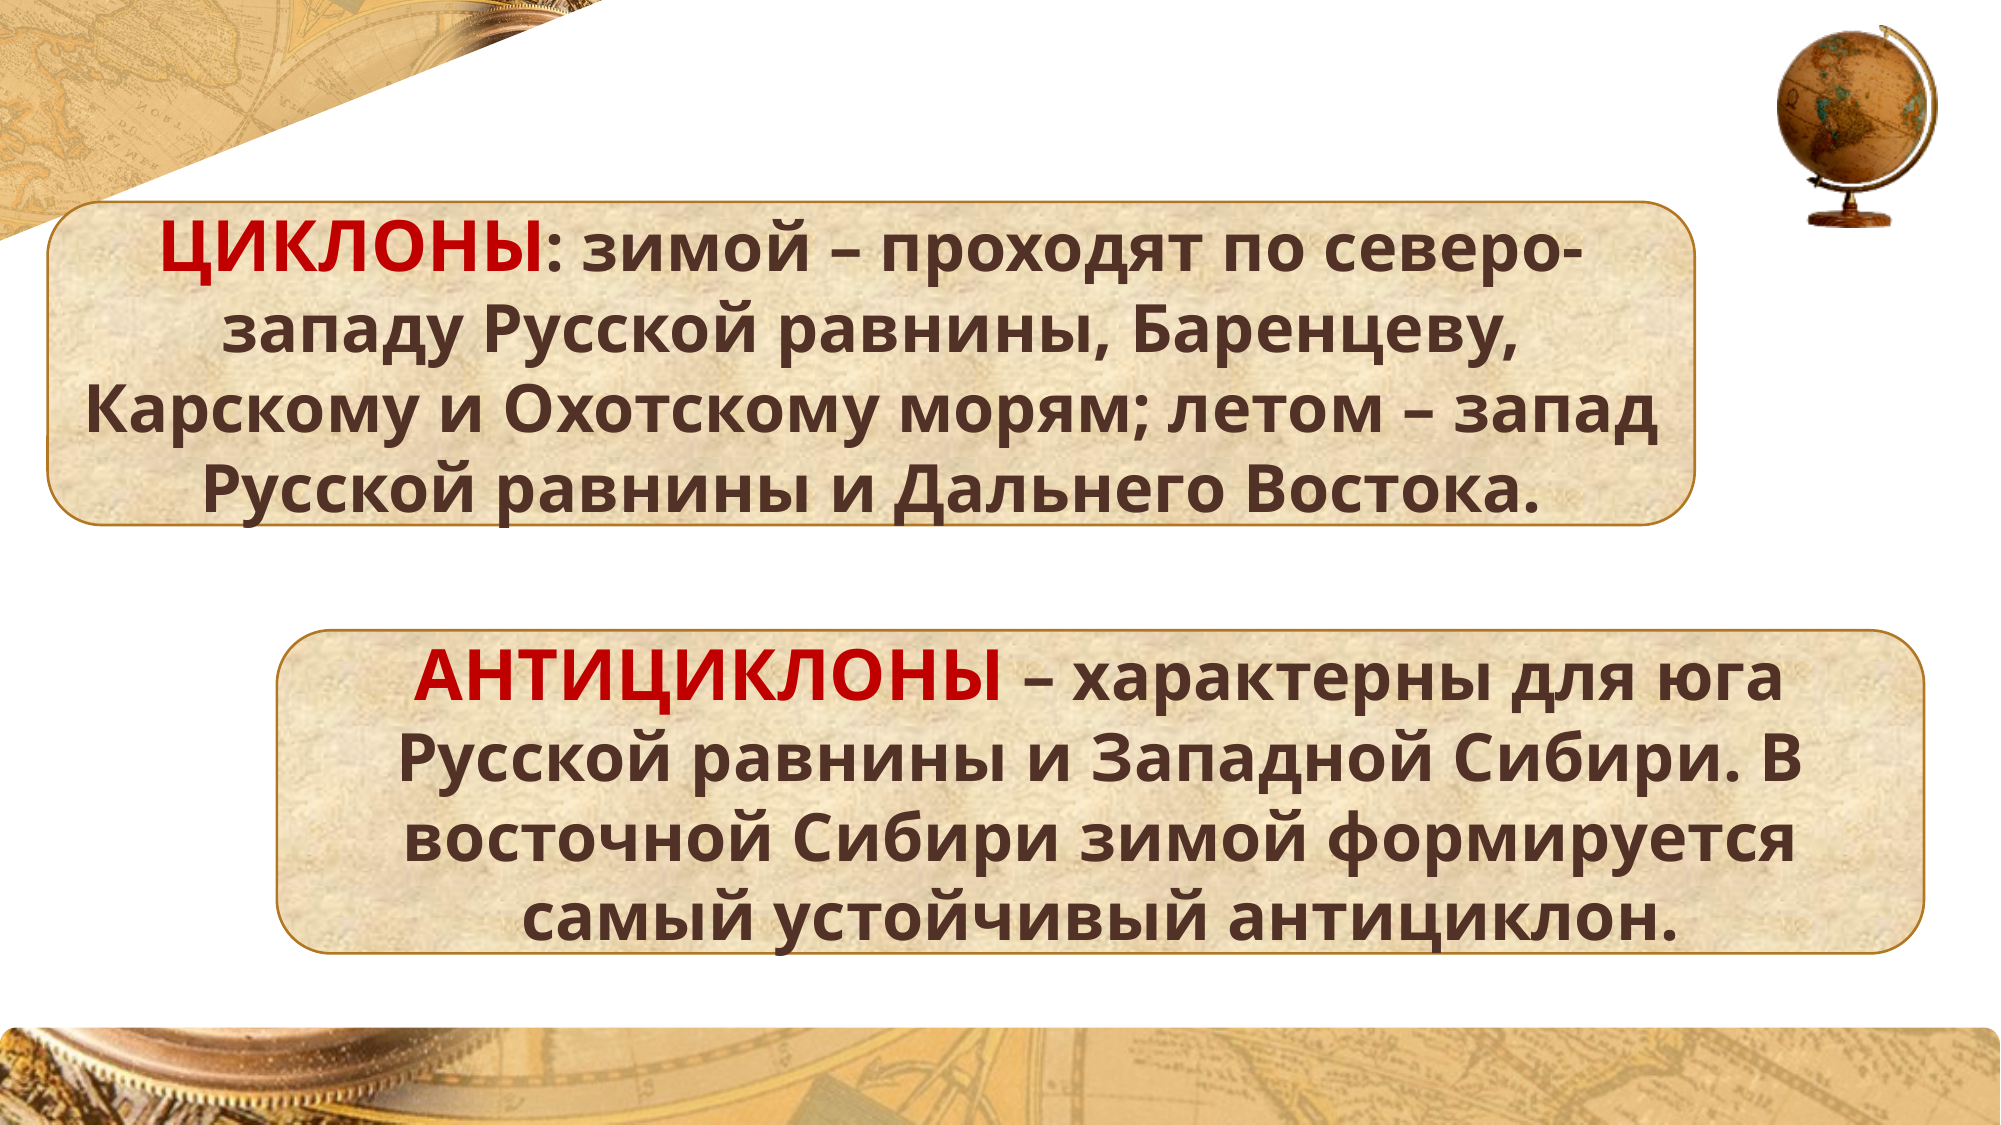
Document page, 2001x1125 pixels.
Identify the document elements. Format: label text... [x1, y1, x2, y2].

text_box АНТИЦИКЛОНЫ – характерны для юга Русской равнины и Западной Сибири. В восточной Сибири зимой формируется самый устойчивый антициклон. [275, 628, 1926, 955]
picture [1777, 25, 1938, 228]
text_box ЦИКЛОНЫ: зимой – проходят по северо-западу Русской равнины, Баренцеву, Карскому и Охотскому морям; летом – запад Русской равнины и Дальнего Востока. [46, 200, 1697, 527]
picture [0, 1027, 2000, 1125]
picture [0, 0, 603, 241]
